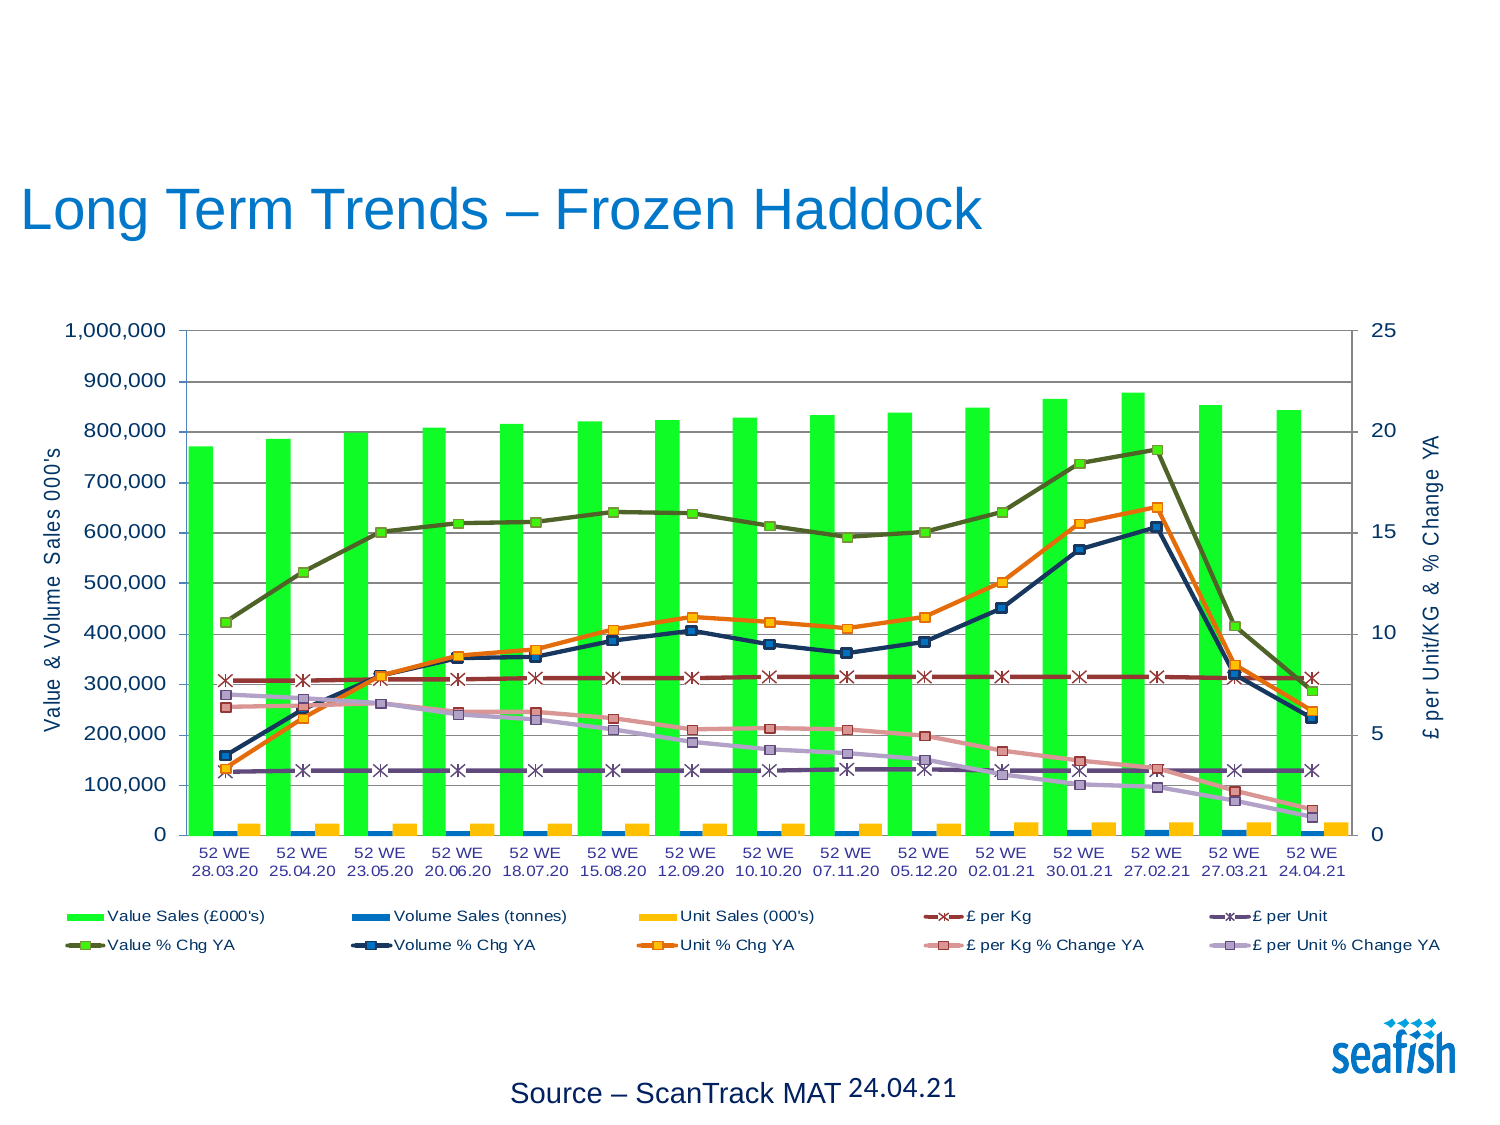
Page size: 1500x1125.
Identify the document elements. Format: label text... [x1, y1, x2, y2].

title Long Term Trends – Frozen Haddock [5, 160, 1424, 251]
picture [29, 278, 1471, 999]
picture [841, 1072, 1058, 1114]
picture [1407, 1018, 1417, 1022]
text_box Source – ScanTrack MAT [0, 1067, 857, 1117]
picture [1332, 1018, 1455, 1074]
